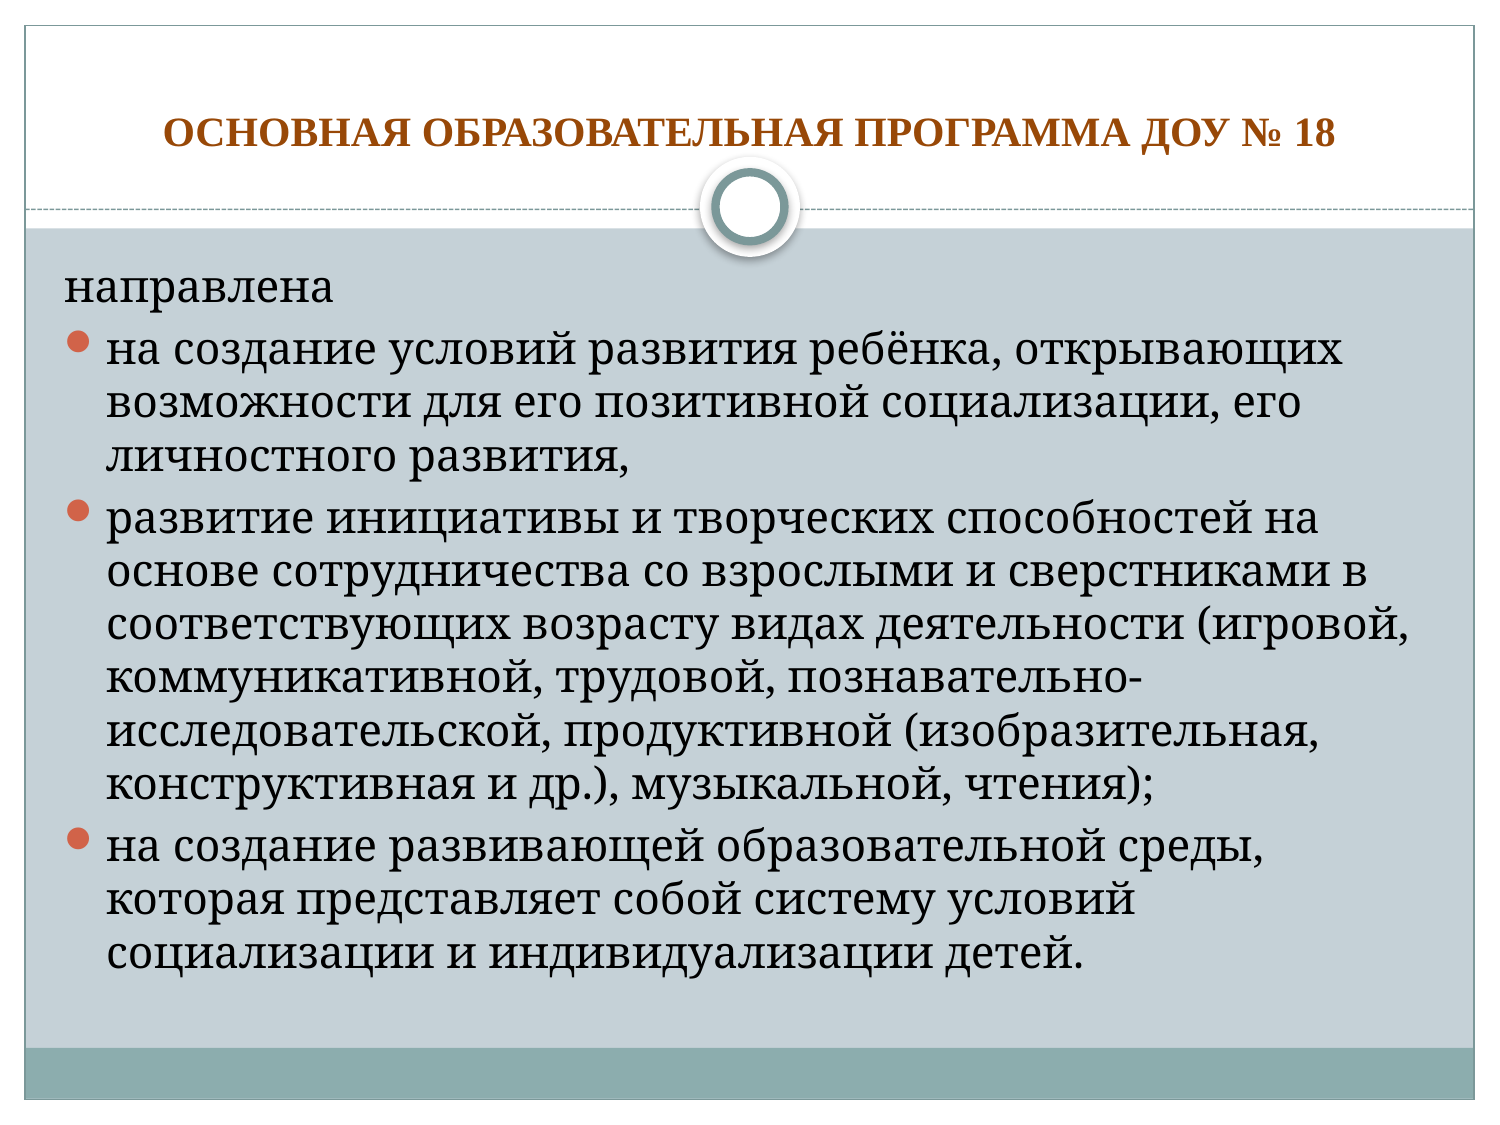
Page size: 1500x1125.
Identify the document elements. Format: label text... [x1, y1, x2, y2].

list направлена на создание условий развития ребёнка, открывающих возможности для его позитивной социализации, его личностного развития, развитие инициативы и творческих способностей на основе сотрудничества со взрослыми и сверстниками в соответствующих возрасту видах деятельности (игровой, коммуникативной, трудовой, познавательно-исследовательской, продуктивной (изобразительная, конструктивная и др.), музыкальной, чтения); на создание развивающей образовательной среды, которая представляет собой систему условий социализации и индивидуализации детей. [49, 250, 1445, 1001]
title ОСНОВНАЯ ОБРАЗОВАТЕЛЬНАЯ ПРОГРАММА ДОУ № 18 [49, 37, 1450, 162]
